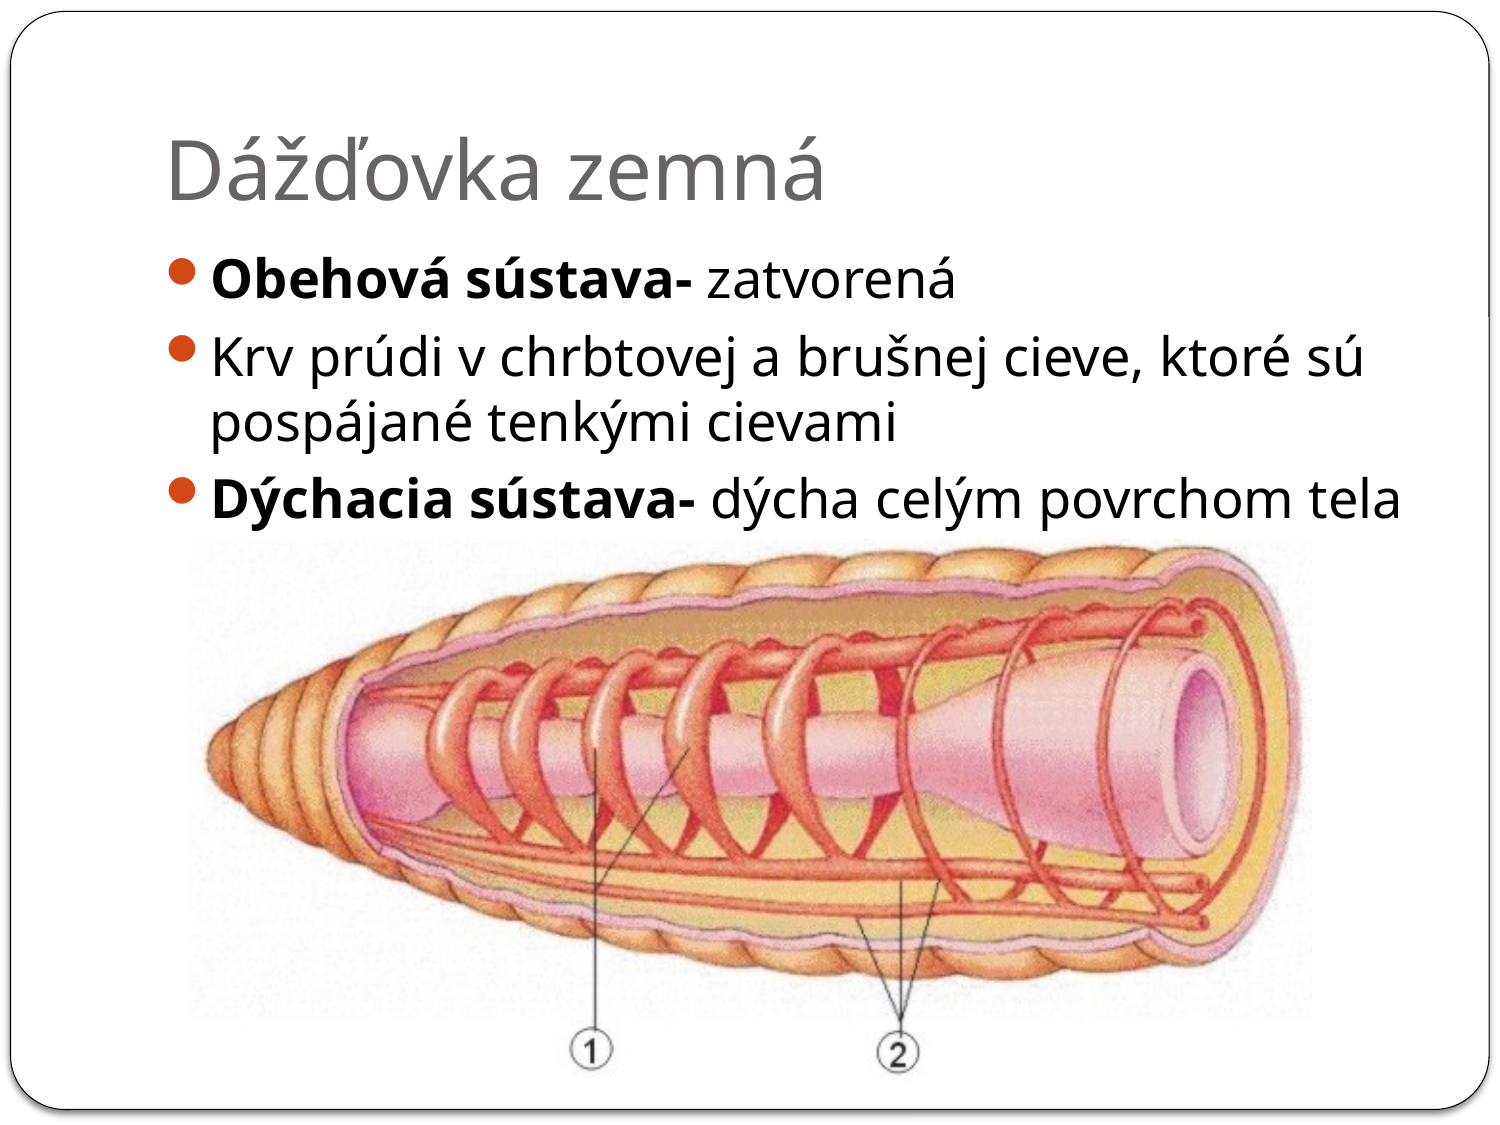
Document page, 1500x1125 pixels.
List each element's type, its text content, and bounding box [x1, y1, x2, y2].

picture [187, 538, 1313, 1084]
title Dážďovka zemná [150, 45, 1425, 233]
list Obehová sústava- zatvorená Krv prúdi v chrbtovej a brušnej cieve, ktoré sú pospájané tenkými cievami Dýchacia sústava- dýcha celým povrchom tela [150, 237, 1425, 988]
